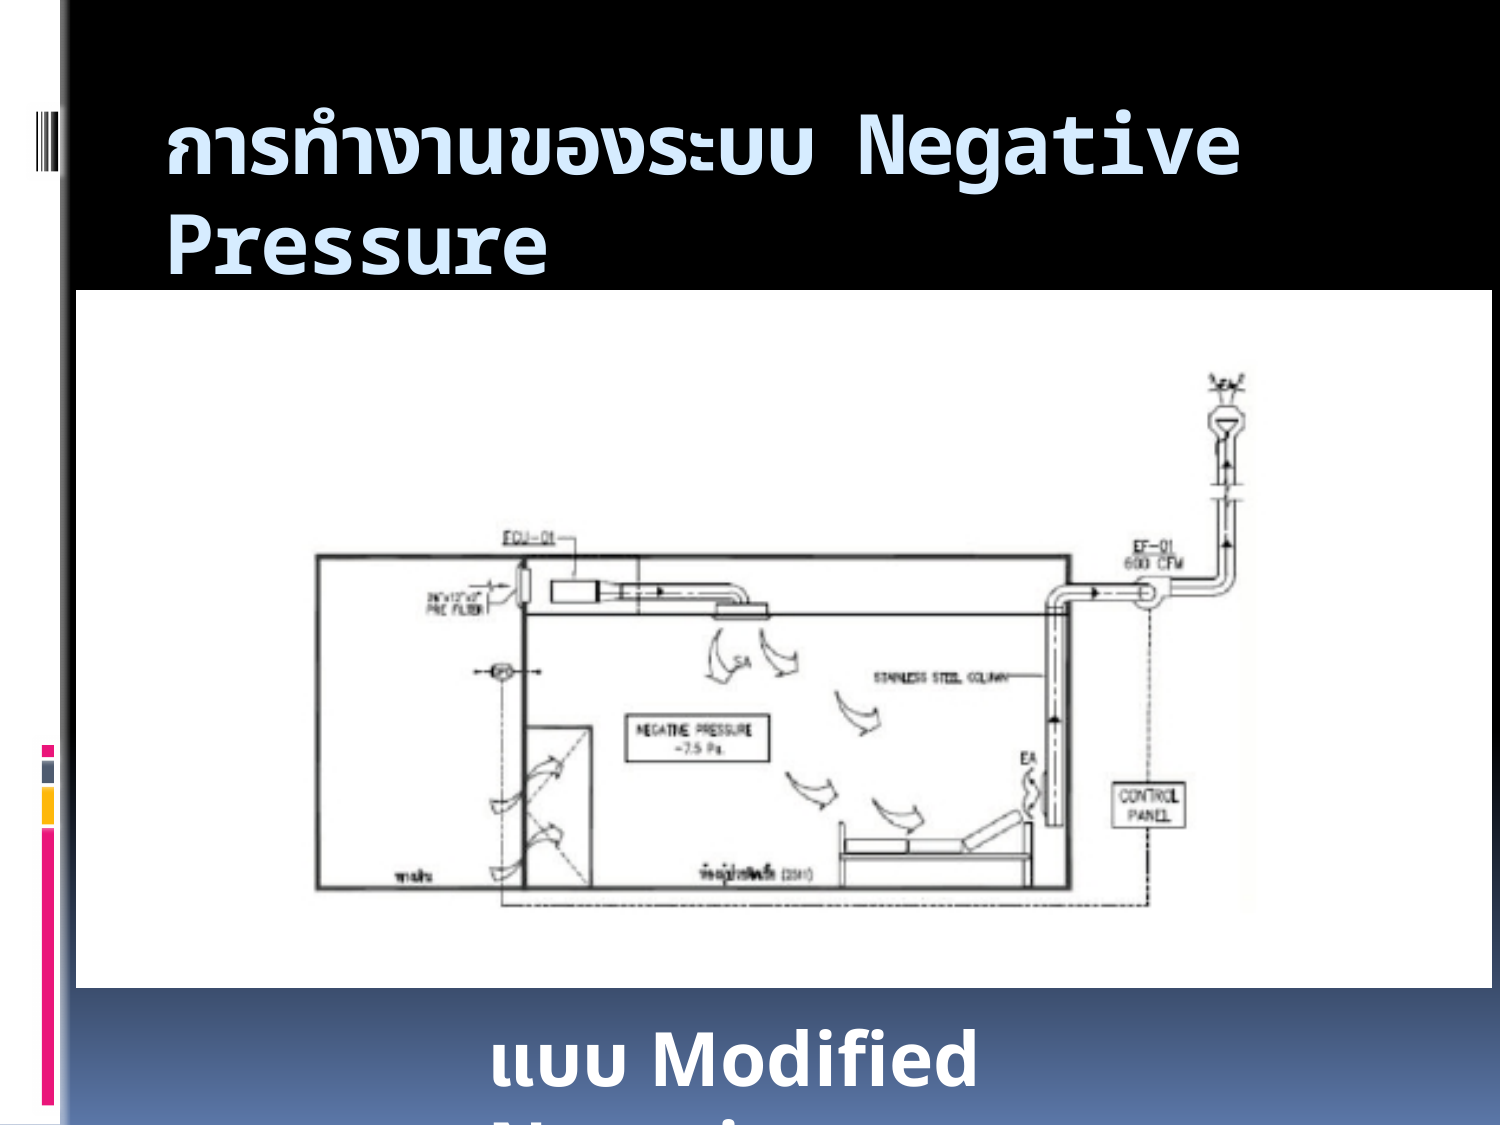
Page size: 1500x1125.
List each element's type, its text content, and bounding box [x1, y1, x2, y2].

text_box แบบ Modified Negative [472, 1003, 1194, 1125]
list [76, 290, 1493, 989]
title การทำงานของระบบ Negative Pressure [150, 83, 1425, 234]
